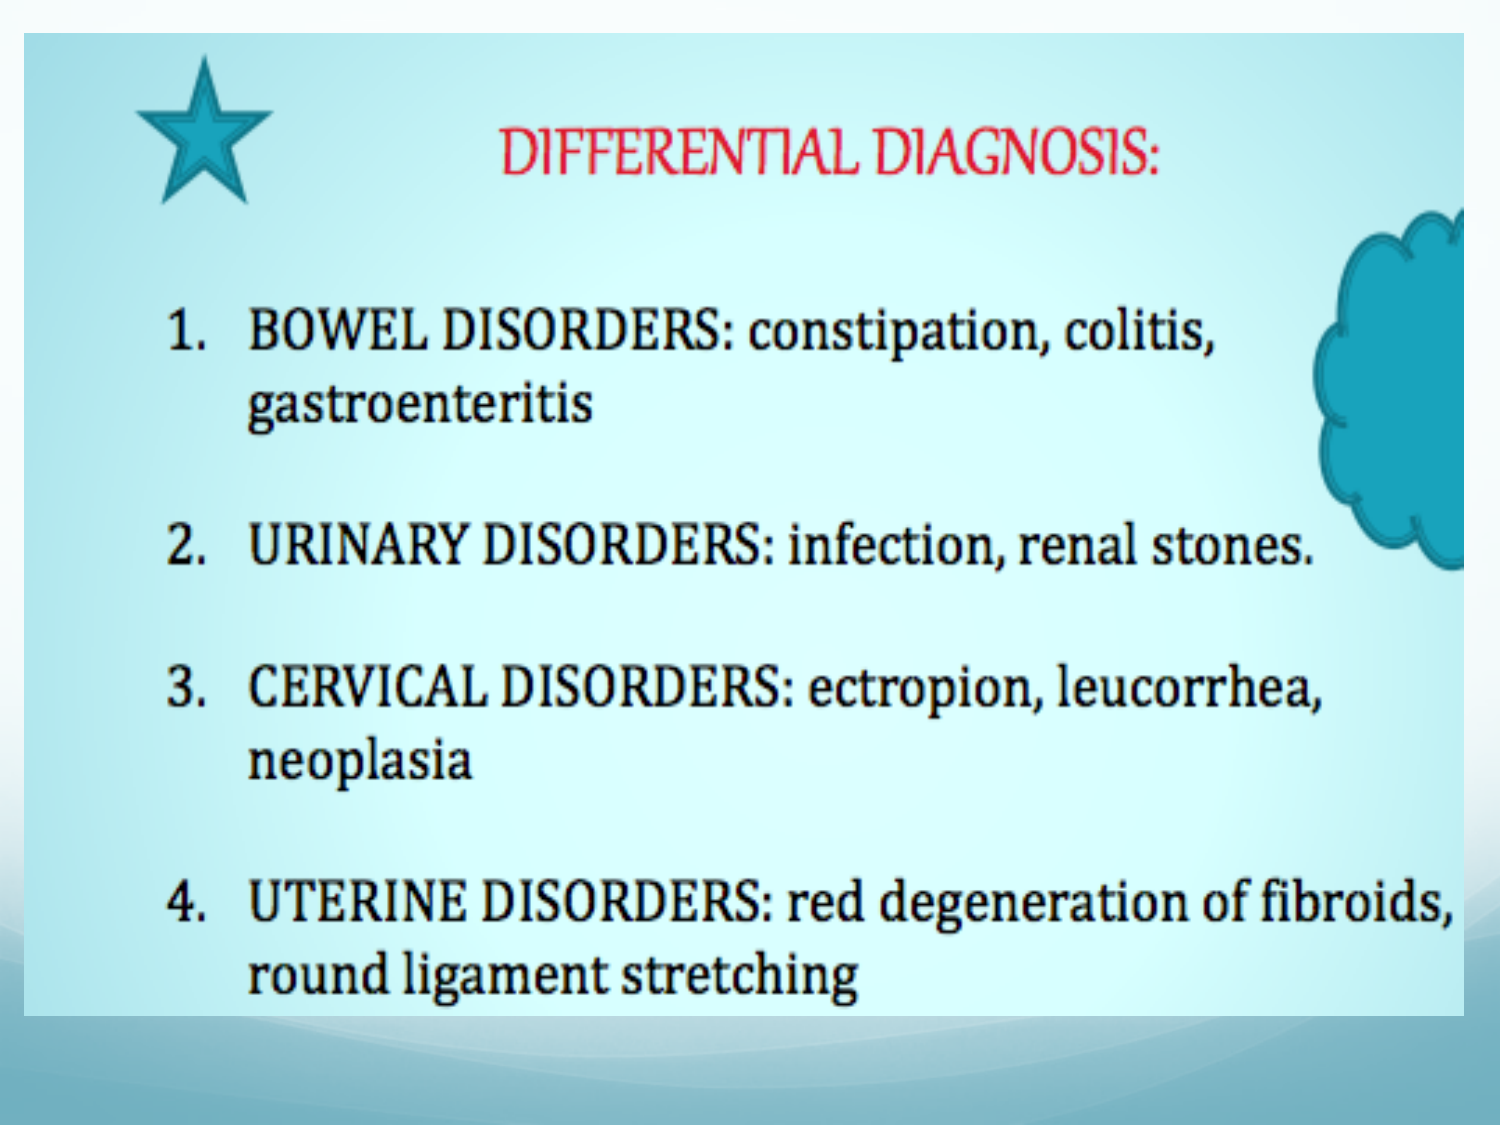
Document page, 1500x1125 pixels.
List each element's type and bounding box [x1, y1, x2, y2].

list [24, 32, 1465, 1095]
